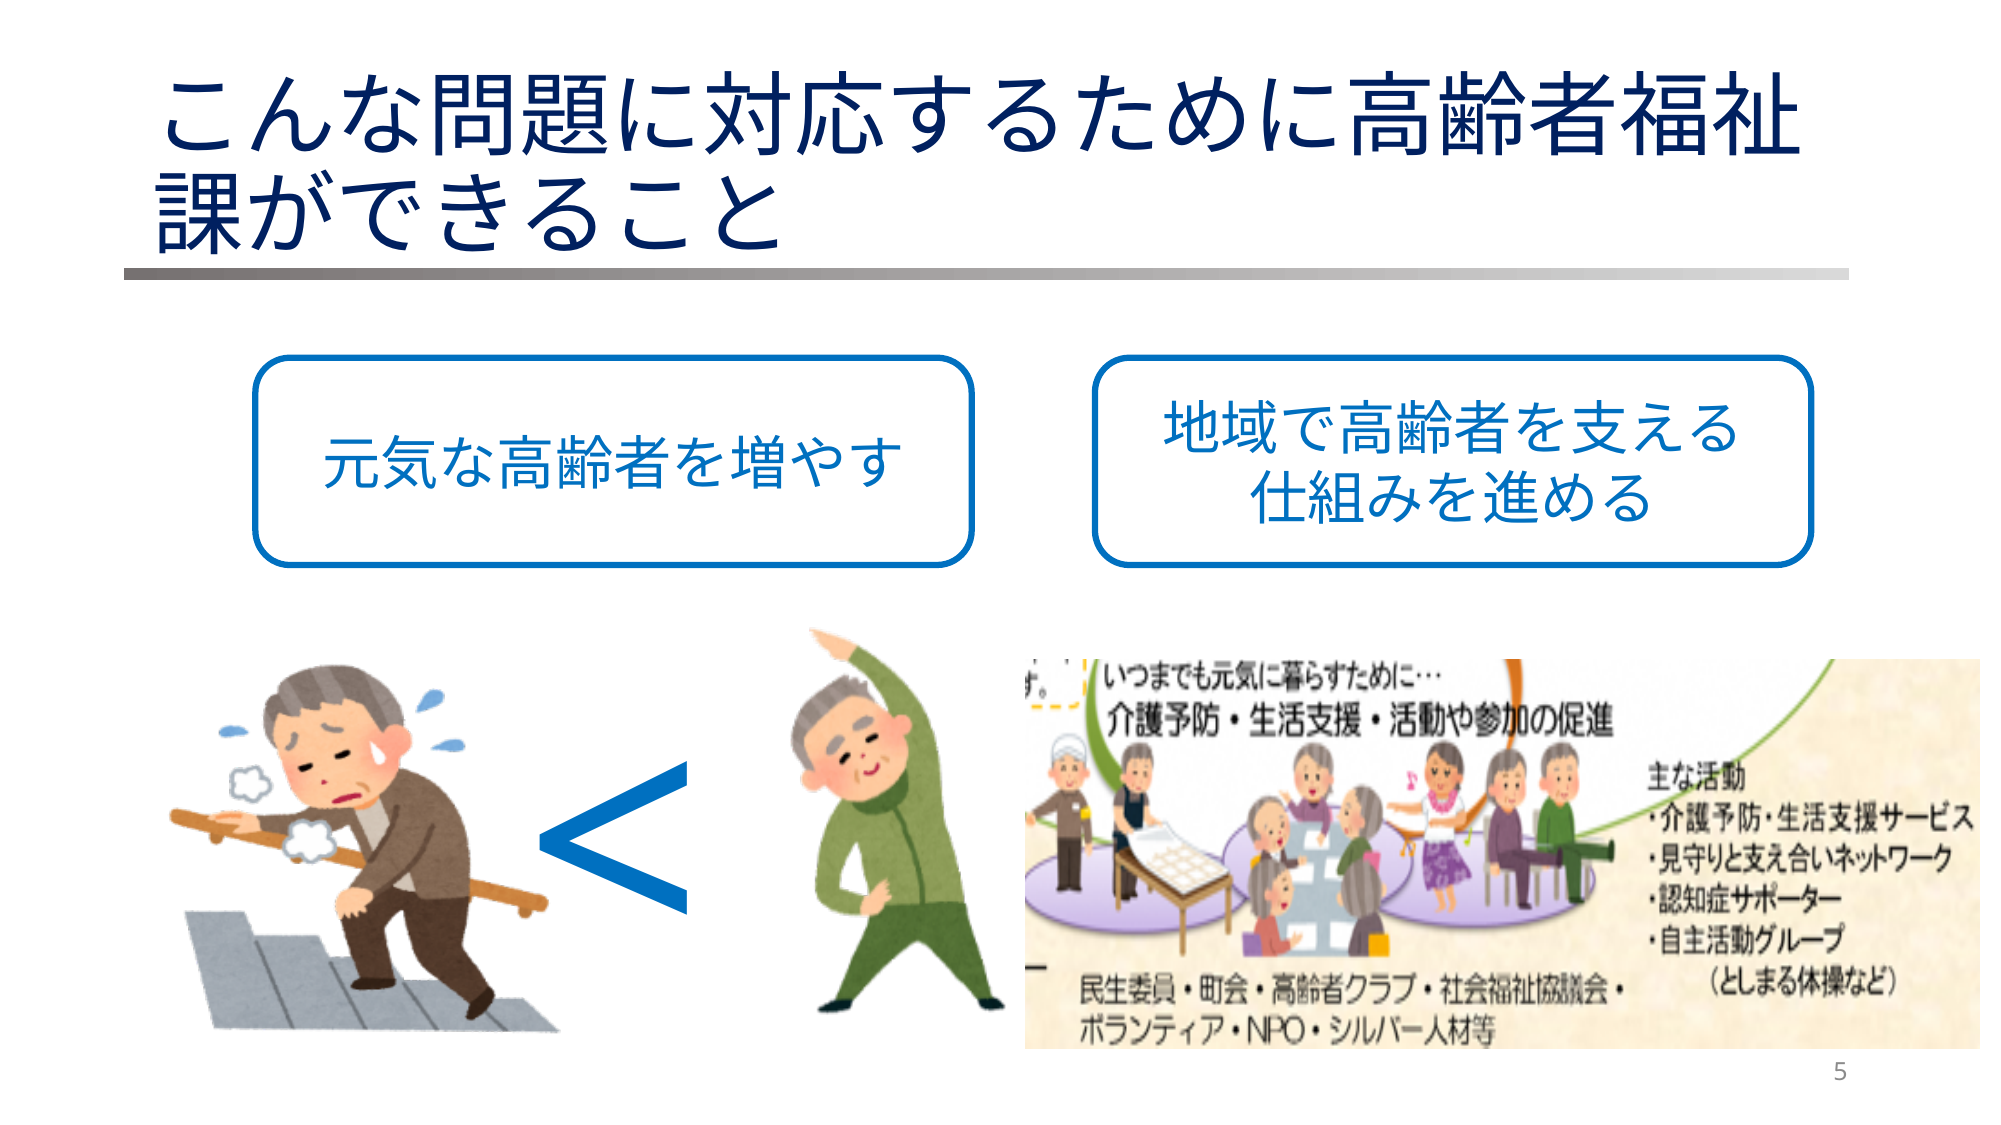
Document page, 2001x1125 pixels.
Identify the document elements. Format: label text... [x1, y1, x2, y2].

text_box 元気な高齢者を増やす [254, 356, 973, 567]
picture [745, 626, 1980, 1049]
text_box 地域で高齢者を支える 仕組みを進める [1093, 356, 1813, 567]
title こんな問題に対応するために高齢者福祉課ができること [137, 59, 1863, 278]
picture [158, 659, 578, 1041]
text_box < [496, 607, 732, 1047]
text_box [123, 267, 1850, 281]
slide_number 5 [1412, 1049, 1863, 1103]
